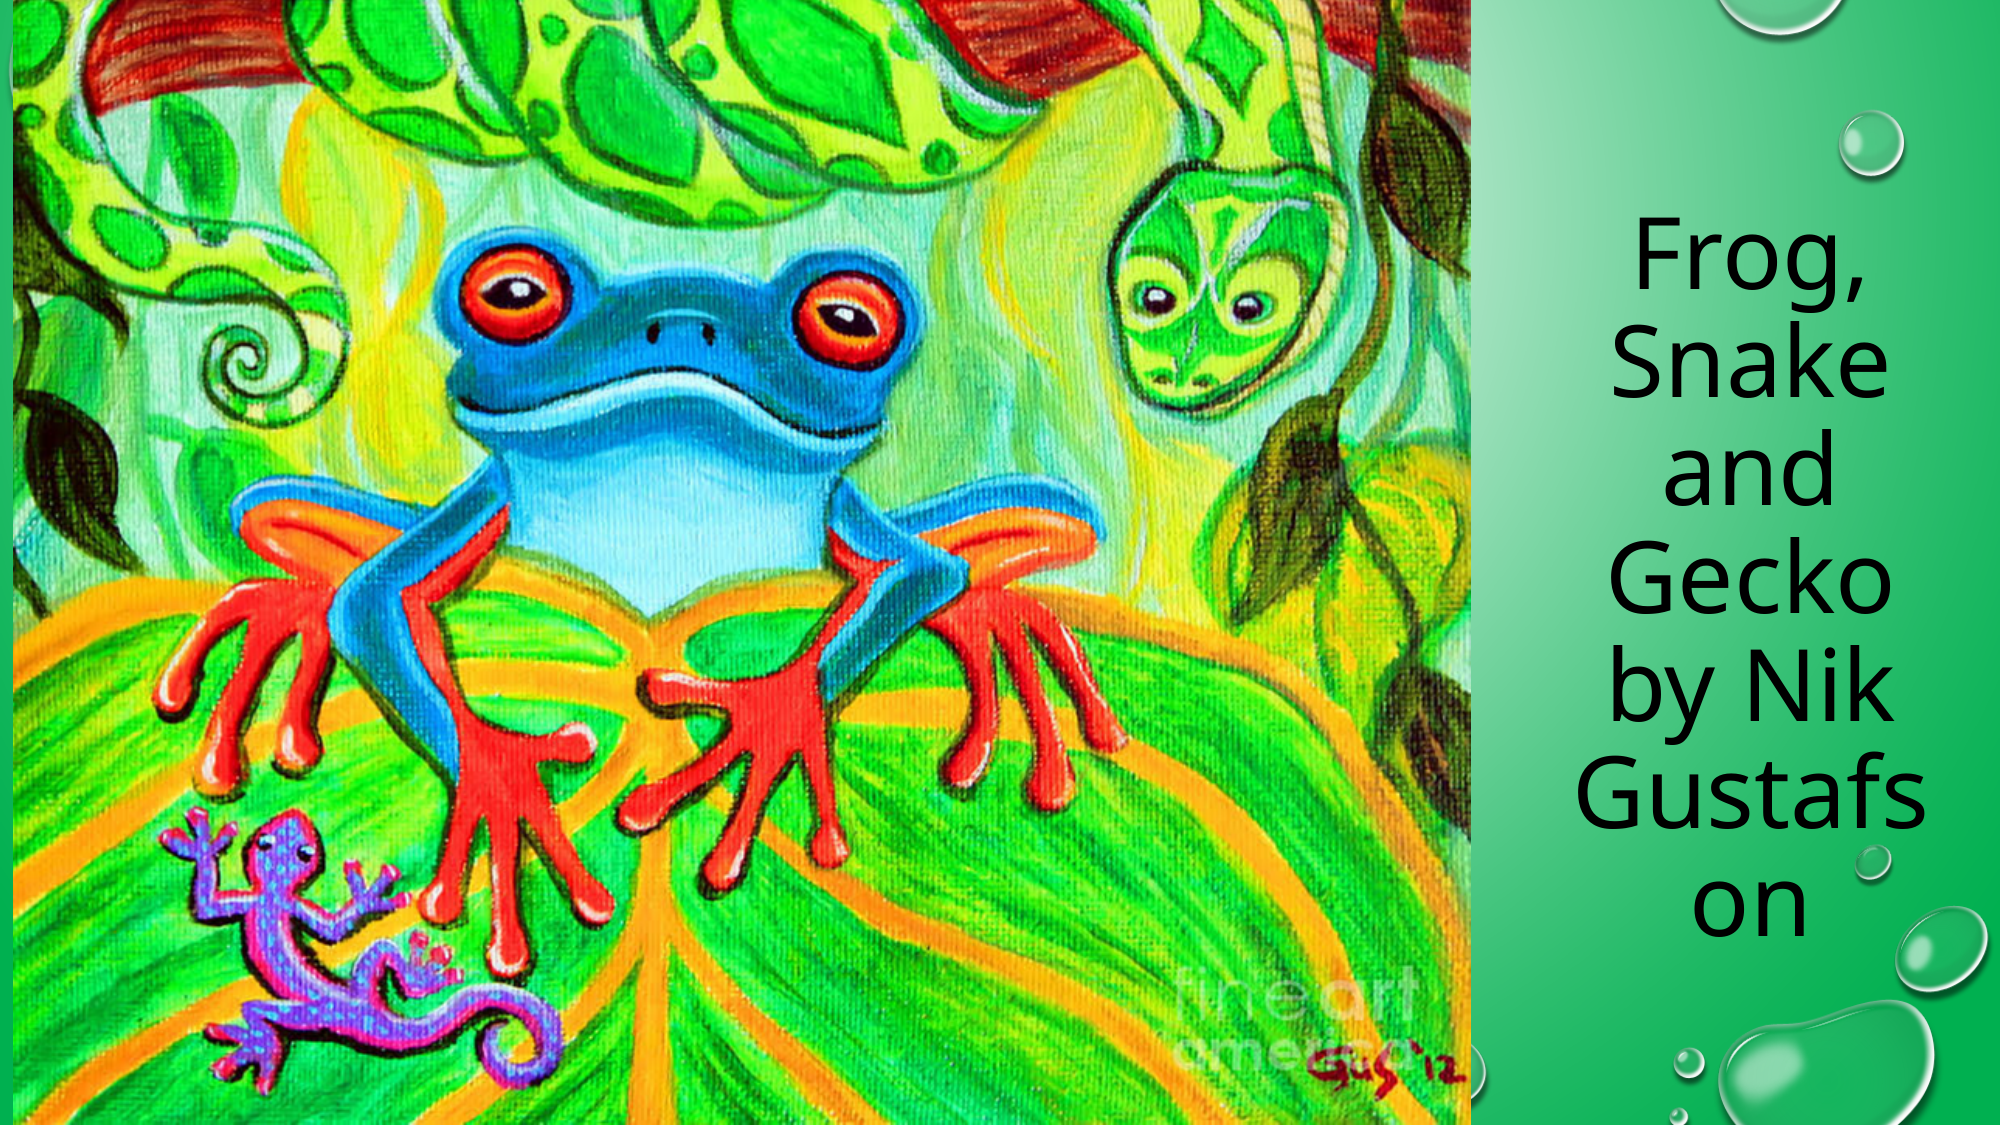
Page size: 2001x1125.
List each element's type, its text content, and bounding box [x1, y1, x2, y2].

title Frog, Snake and Gecko by Nik Gustafson [1533, 101, 1969, 1060]
picture [0, 0, 2000, 1125]
